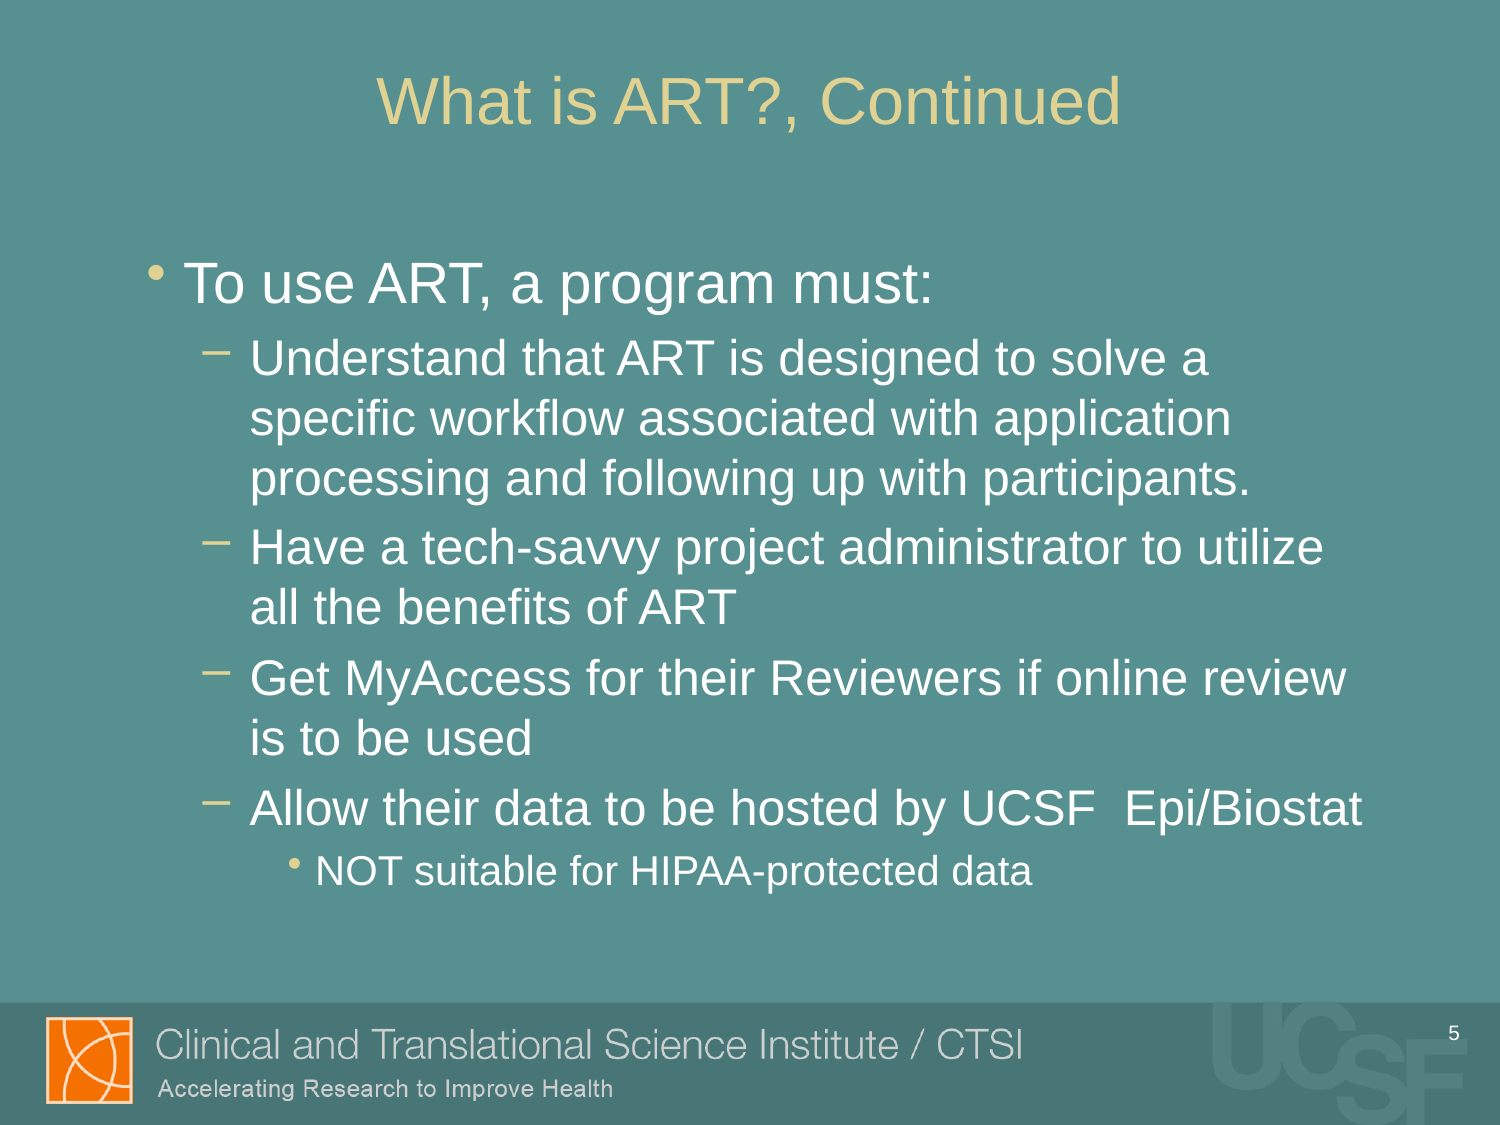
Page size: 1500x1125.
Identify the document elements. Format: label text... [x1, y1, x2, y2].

title What is ART?, Continued [0, 50, 1500, 213]
picture [0, 1002, 1500, 1125]
slide_number 5 [1175, 1012, 1475, 1063]
list To use ART, a program must: Understand that ART is designed to solve a specific workflow associated with application processing and following up with participants. Have a tech-savvy project administrator to utilize all the benefits of ART Get MyAccess for their Reviewers if online review is to be used Allow their data to be hosted by UCSF Epi/Biostat NOT suitable for HIPAA-protected data [112, 237, 1388, 938]
